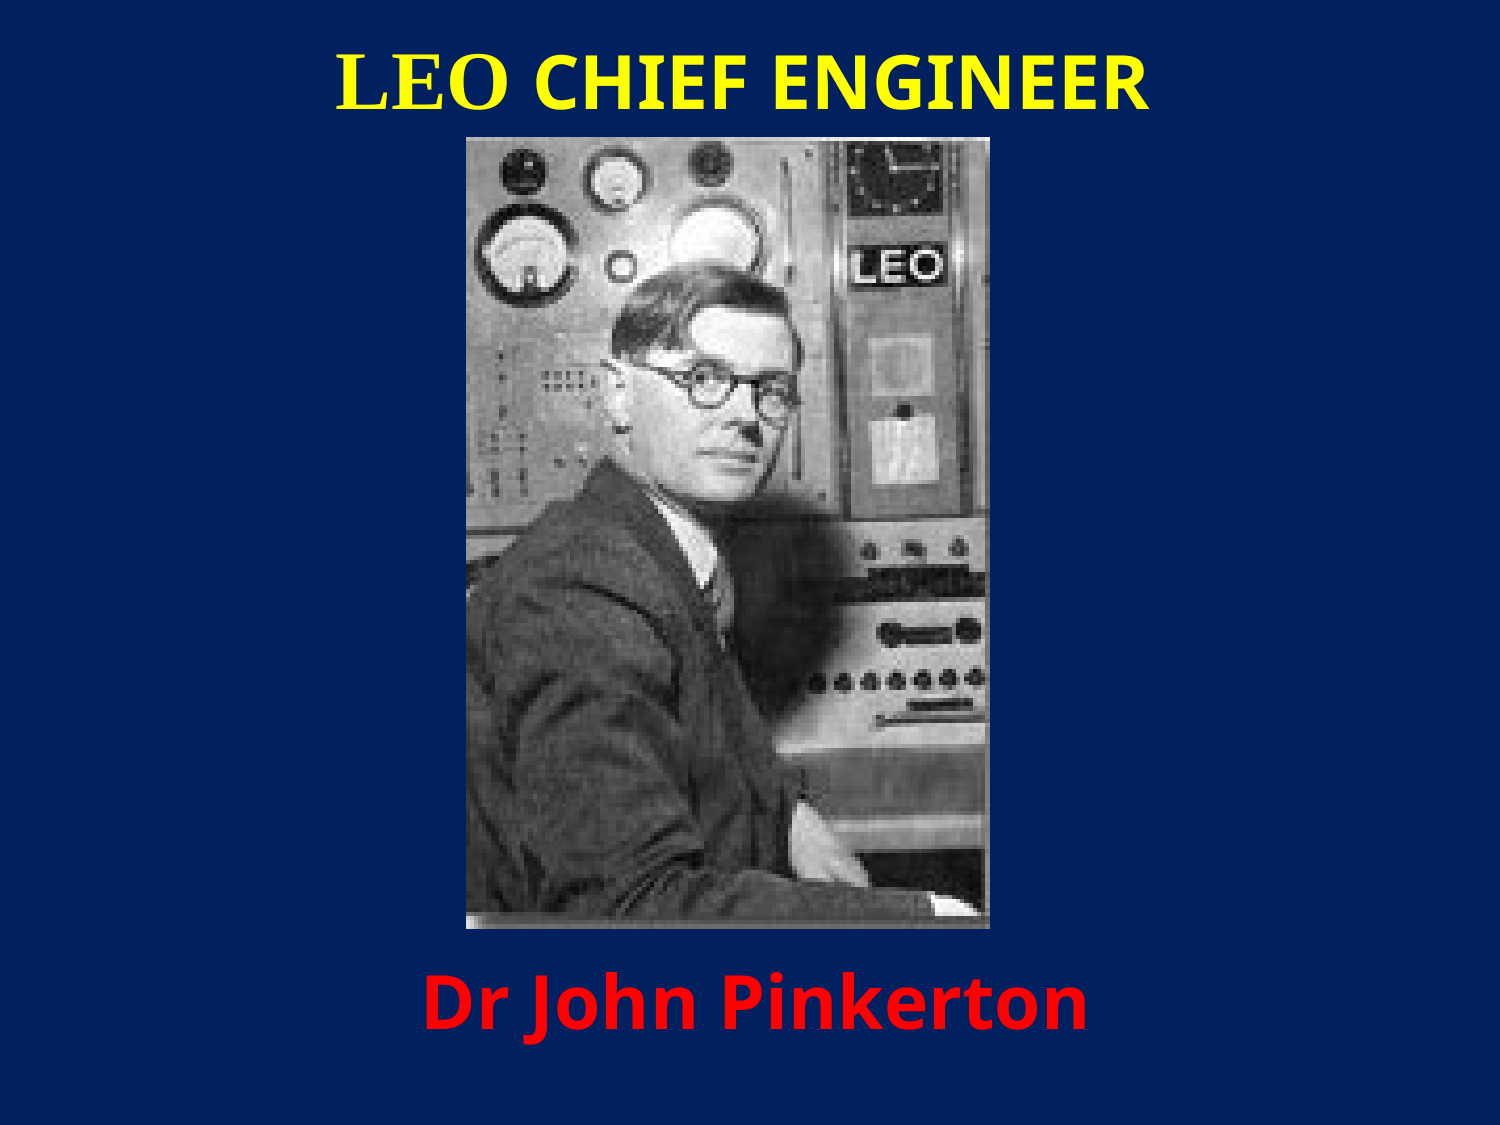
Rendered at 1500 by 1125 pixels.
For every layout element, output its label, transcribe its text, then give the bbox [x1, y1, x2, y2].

picture [466, 137, 990, 929]
subtitle Dr John Pinkerton [230, 964, 1281, 1059]
title LEO CHIEF ENGINEER [53, 54, 1329, 178]
